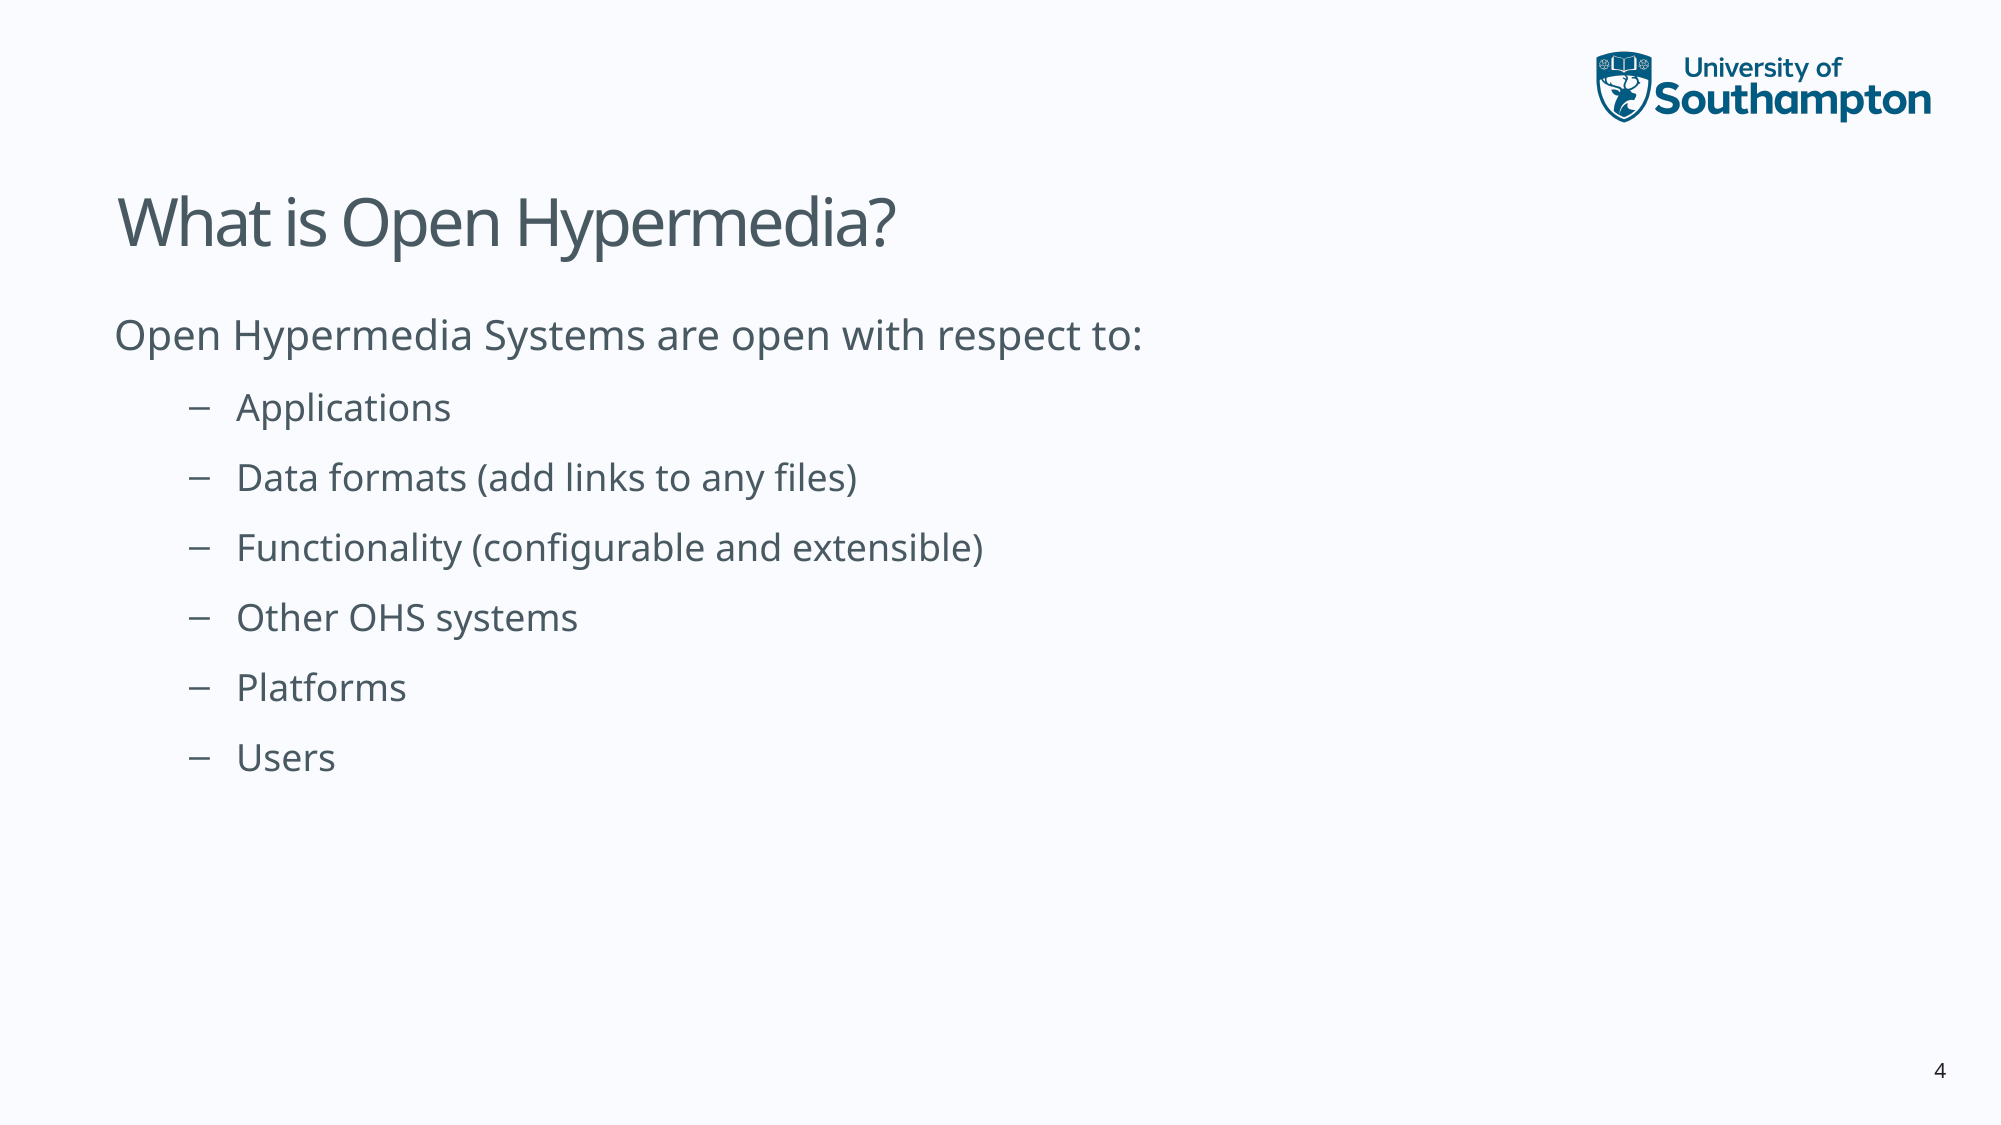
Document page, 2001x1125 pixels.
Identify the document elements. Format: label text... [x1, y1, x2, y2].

picture [1527, 0, 2000, 220]
picture [1689, 97, 1698, 108]
picture [1808, 97, 1815, 113]
list Open Hypermedia Systems are open with respect to: Applications Data formats (add links to any files) Functionality (configurable and extensible) Other OHS systems Platforms Users [102, 302, 1885, 1022]
picture [1782, 97, 1791, 108]
picture [1626, 76, 1636, 88]
title What is Open Hypermedia? [102, 113, 1882, 268]
picture [1758, 97, 1766, 113]
picture [1823, 97, 1830, 113]
picture [1847, 97, 1857, 108]
picture [1607, 76, 1624, 88]
picture [1626, 78, 1648, 111]
picture [1600, 80, 1617, 111]
picture [1730, 97, 1736, 113]
